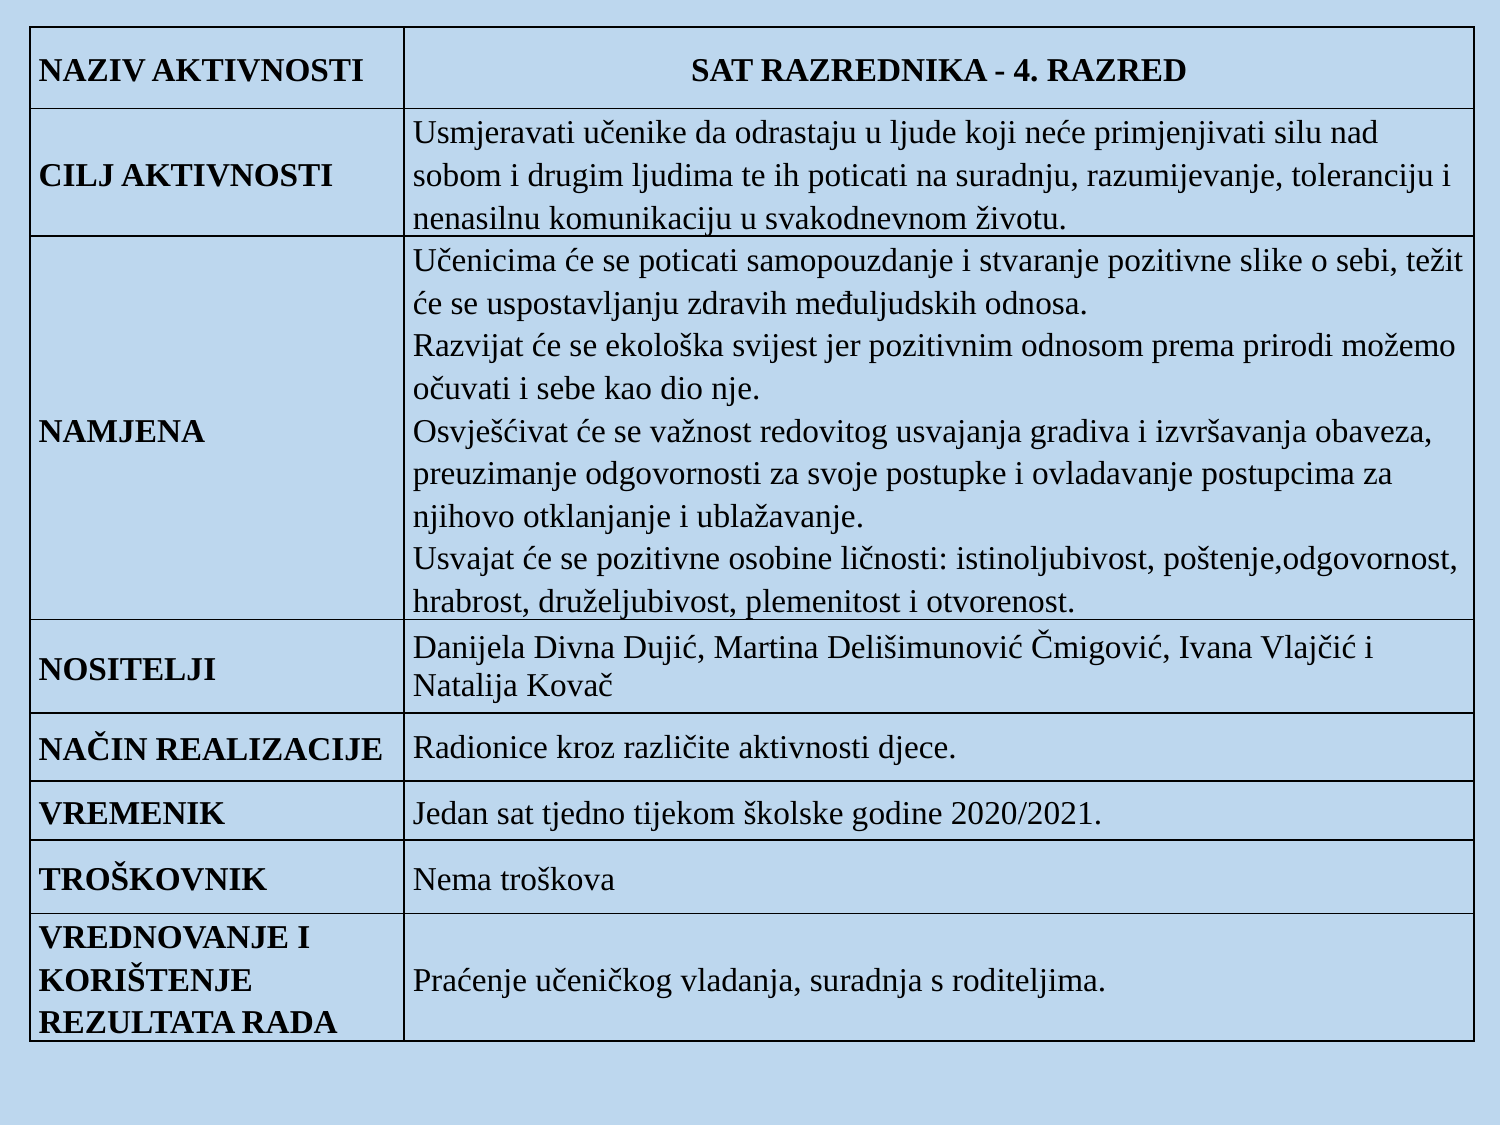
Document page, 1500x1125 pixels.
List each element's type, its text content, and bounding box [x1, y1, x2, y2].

table_cell Usmjeravati učenike da odrastaju u ljude koji neće primjenjivati silu nad sobom i drugim ljudima te ih poticati na suradnju, razumijevanje, toleranciju i nenasilnu komunikaciju u svakodnevnom životu. [405, 109, 1473, 235]
table_header SAT RAZREDNIKA - 4. RAZRED [405, 28, 1473, 108]
table_cell NOSITELJI [31, 620, 403, 712]
table_cell Jedan sat tjedno tijekom školske godine 2020/2021. [405, 782, 1473, 839]
table_cell Danijela Divna Dujić, Martina Delišimunović Čmigović, Ivana Vlajčić i Natalija Kovač [405, 620, 1473, 712]
table_cell Nema troškova [405, 841, 1473, 913]
text_box [1161, 0, 1497, 46]
table_cell TROŠKOVNIK [31, 841, 403, 913]
table_cell VREDNOVANJE I KORIŠTENJE REZULTATA RADA [31, 914, 403, 1040]
table_cell NAMJENA [31, 237, 403, 619]
table_header NAZIV AKTIVNOSTI [31, 28, 403, 108]
table_cell Praćenje učeničkog vladanja, suradnja s roditeljima. [405, 914, 1473, 1040]
table_cell Učenicima će se poticati samopouzdanje i stvaranje pozitivne slike o sebi, težit će se uspostavljanju zdravih međuljudskih odnosa. Razvijat će se ekološka svijest jer pozitivnim odnosom prema prirodi možemo očuvati i sebe kao dio nje. Osvješćivat će se važnost redovitog usvajanja gradiva i izvršavanja obaveza, preuzimanje odgovornosti za svoje postupke i ovladavanje postupcima za njihovo otklanjanje i ublažavanje. Usvajat će se pozitivne osobine ličnosti: istinoljubivost, poštenje,odgovornost, hrabrost, druželjubivost, plemenitost i otvorenost. [405, 237, 1473, 619]
table_cell VREMENIK [31, 782, 403, 839]
table_cell Radionice kroz različite aktivnosti djece. [405, 714, 1473, 780]
table_cell CILJ AKTIVNOSTI [31, 109, 403, 235]
table_cell NAČIN REALIZACIJE [31, 714, 403, 780]
